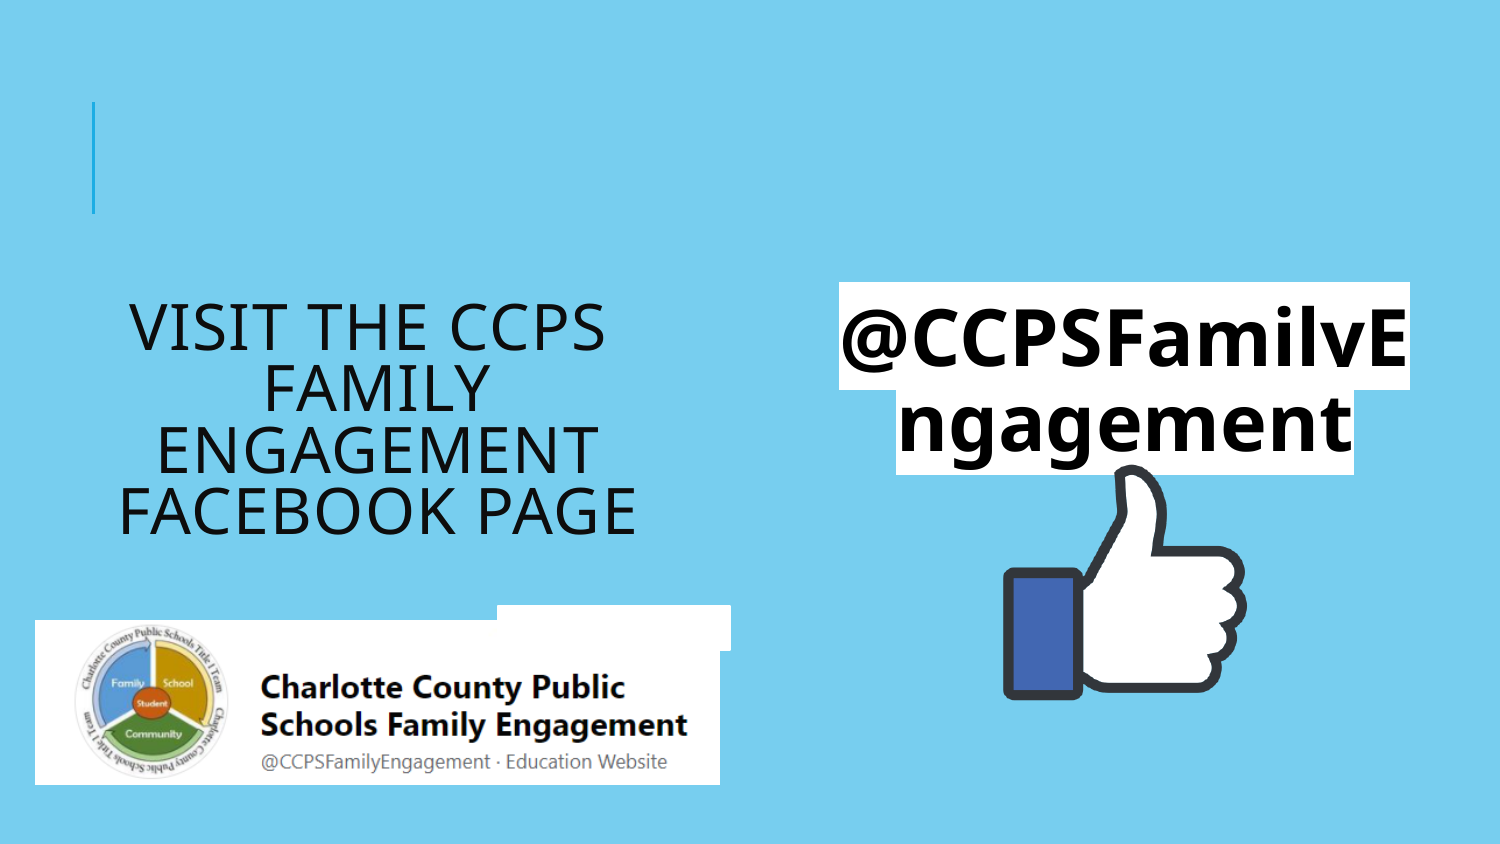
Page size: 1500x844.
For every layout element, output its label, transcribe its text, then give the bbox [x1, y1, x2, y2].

title Visit the CCPS Family Engagement Facebook page [45, 281, 710, 563]
picture [35, 619, 720, 785]
list @CCPSFamilyEngagement [810, 204, 1440, 563]
picture [841, 363, 1409, 802]
text_box [497, 605, 731, 650]
